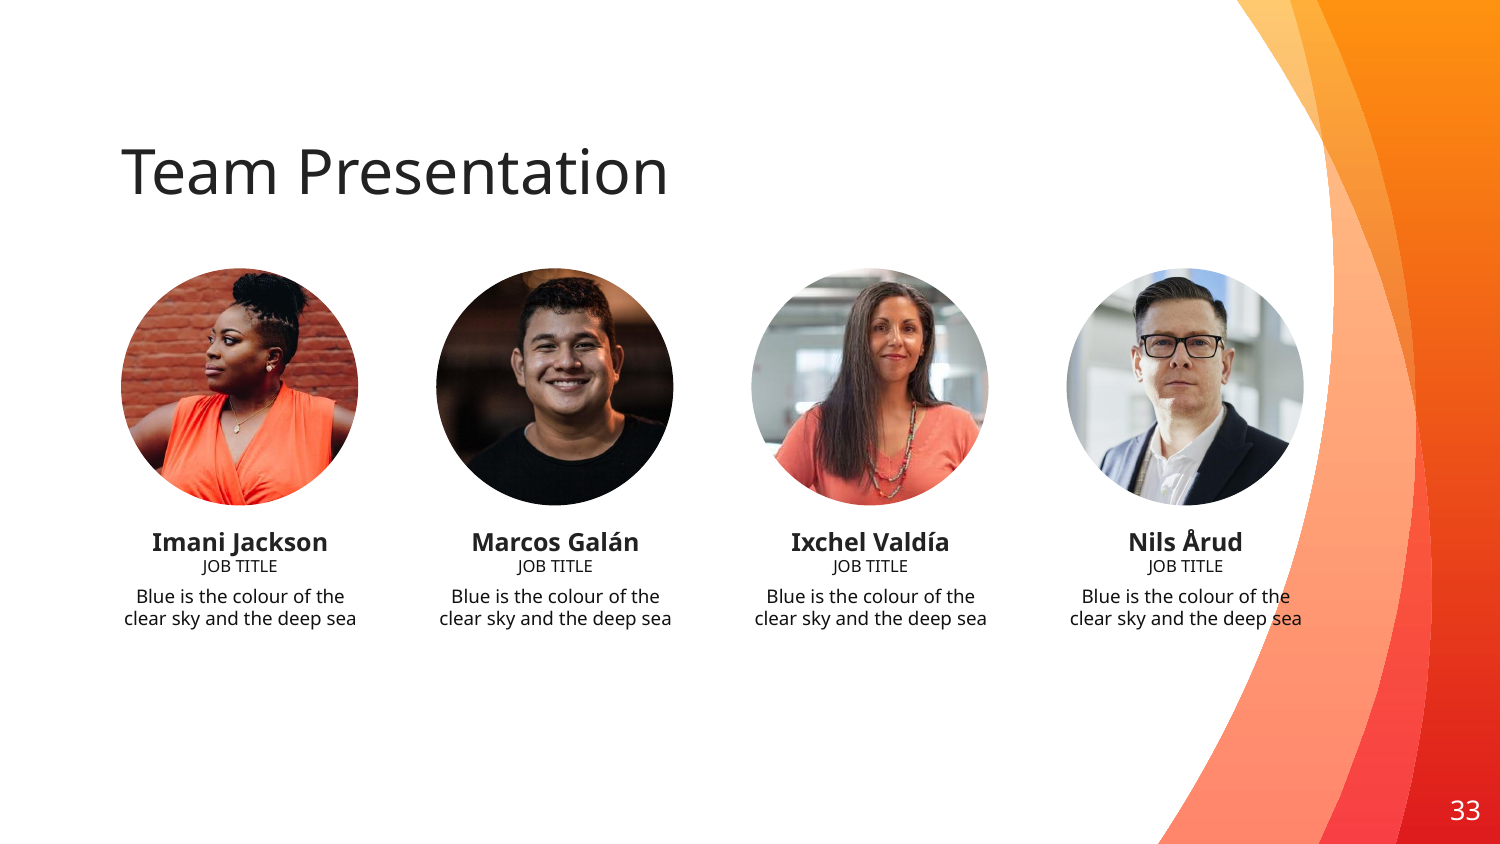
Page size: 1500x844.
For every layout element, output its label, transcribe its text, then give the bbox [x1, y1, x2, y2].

picture [751, 268, 989, 506]
title Team Presentation [121, 84, 1111, 207]
text_box Nils Årud JOB TITLE Blue is the colour of the clear sky and the deep sea [1067, 526, 1305, 643]
picture [435, 268, 674, 506]
text_box Marcos Galán JOB TITLE Blue is the colour of the clear sky and the deep sea [437, 526, 675, 643]
slide_number ‹#› [1391, 779, 1482, 844]
picture [1066, 268, 1304, 506]
text_box Imani Jackson JOB TITLE Blue is the colour of the clear sky and the deep sea [121, 526, 359, 643]
text_box Ixchel Valdía JOB TITLE Blue is the colour of the clear sky and the deep sea [752, 526, 990, 643]
picture [120, 268, 359, 506]
